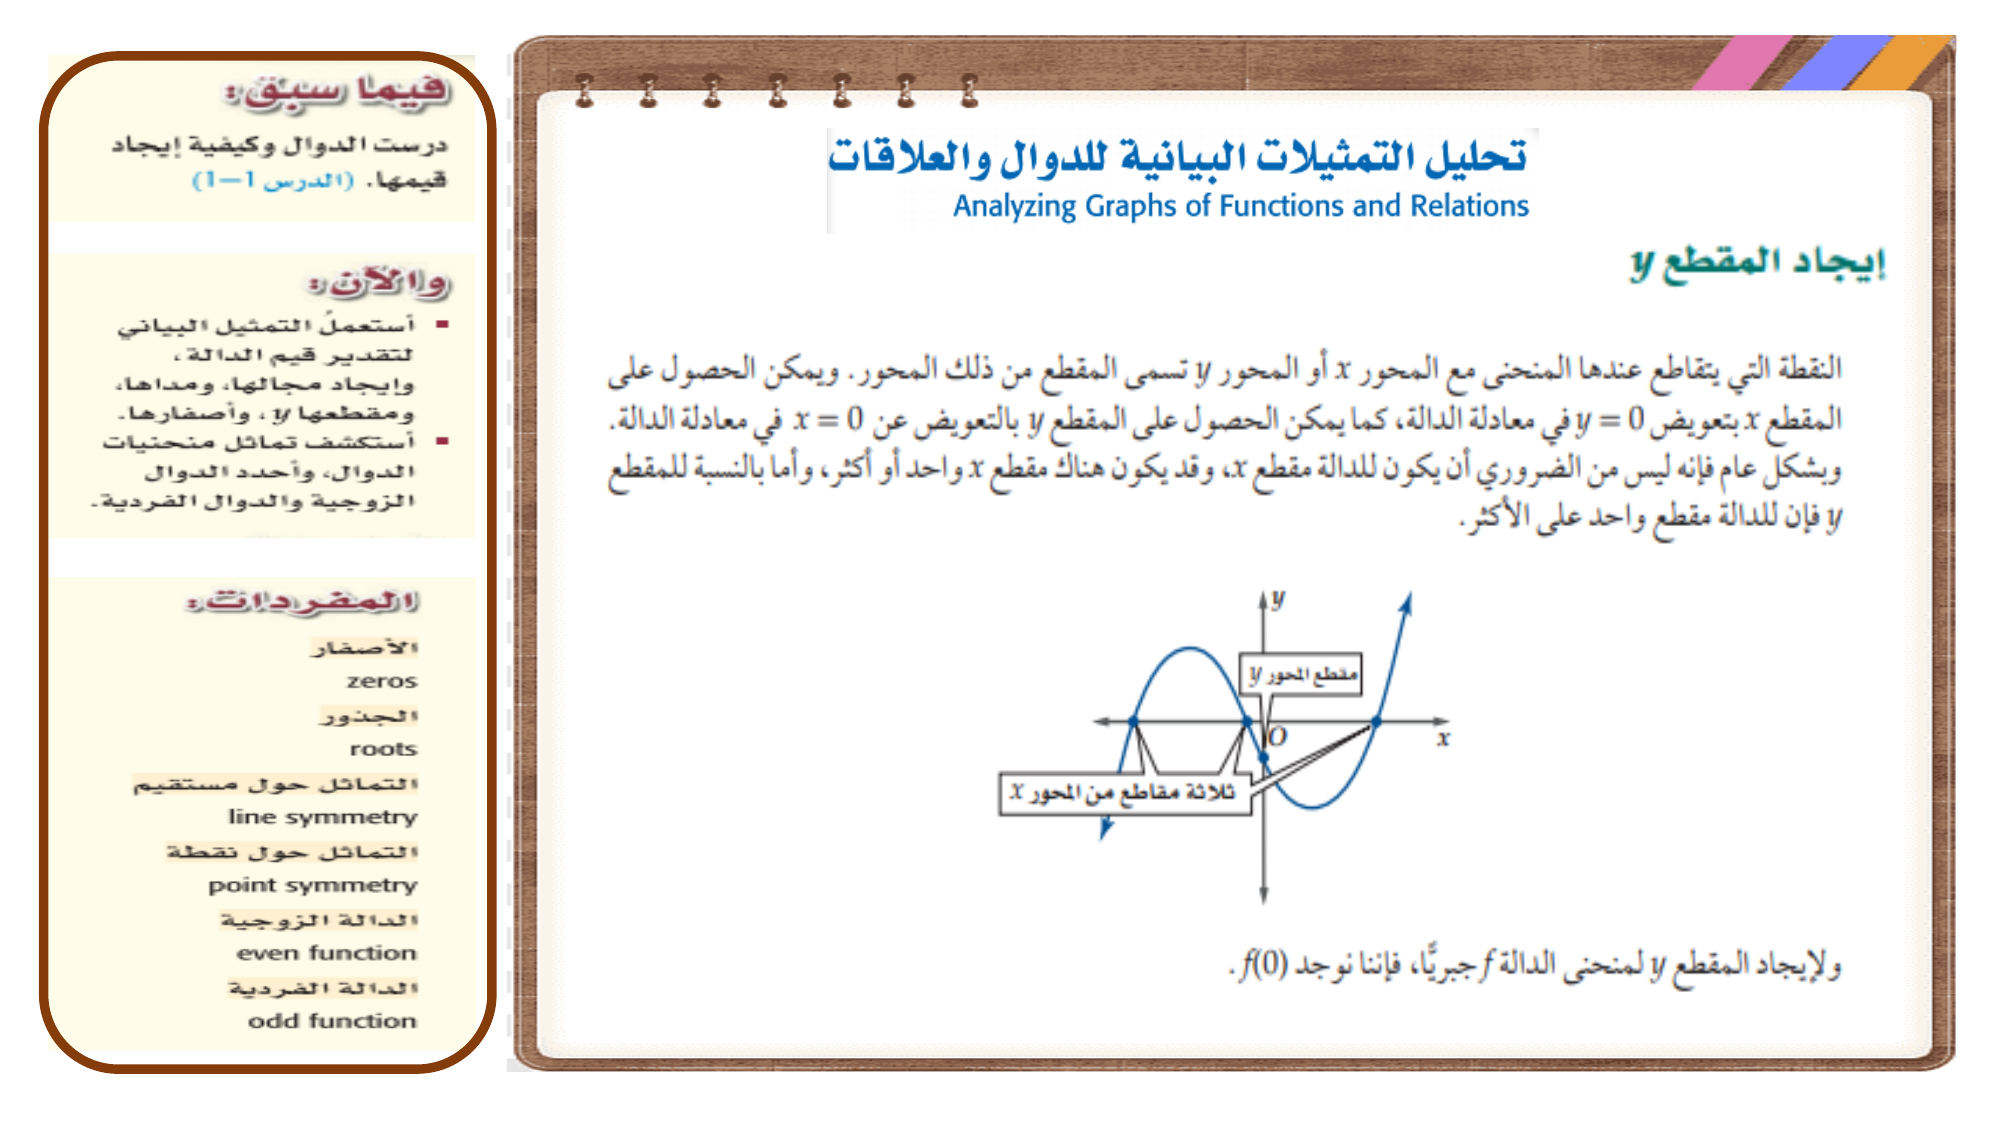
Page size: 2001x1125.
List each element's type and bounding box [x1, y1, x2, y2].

picture [506, 34, 1957, 1072]
text_box [43, 55, 492, 1070]
